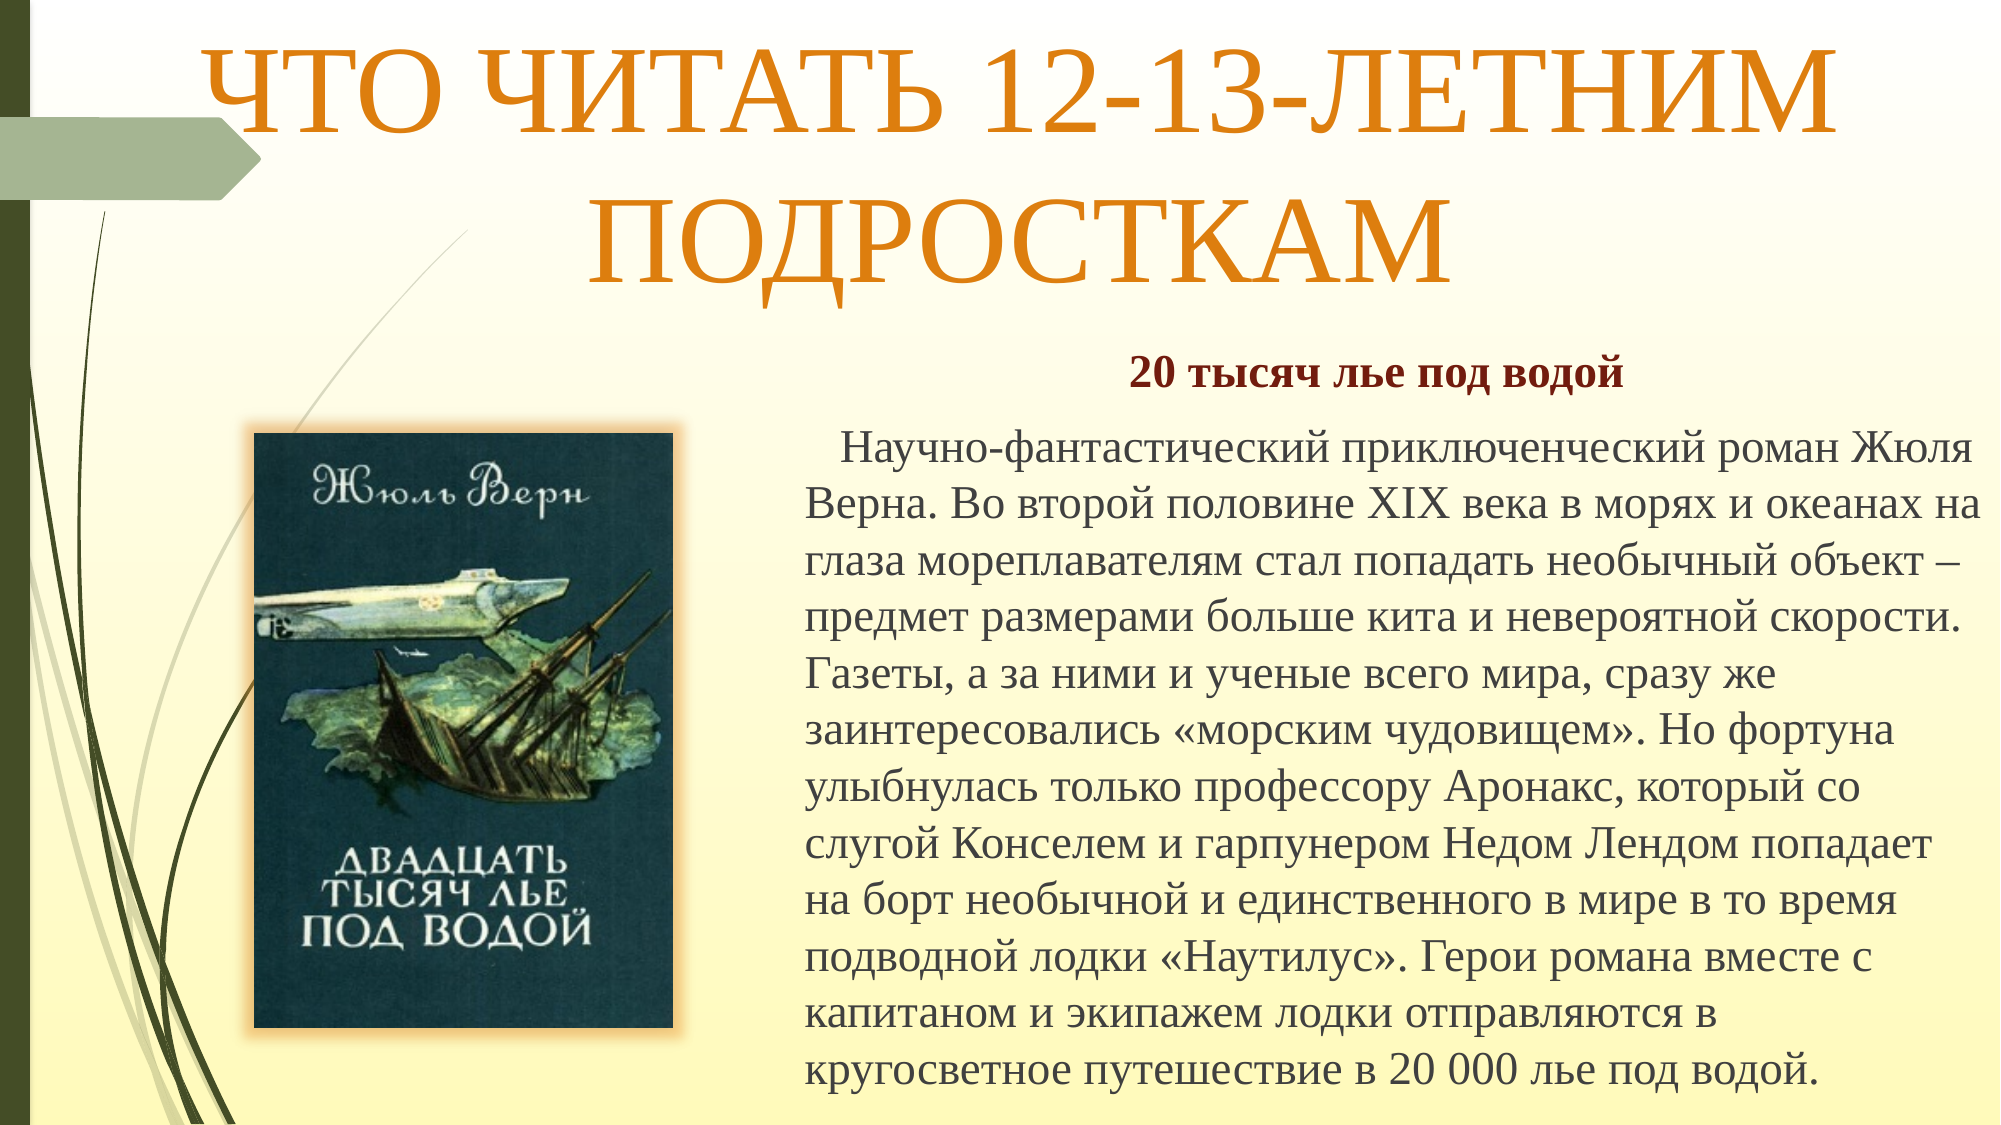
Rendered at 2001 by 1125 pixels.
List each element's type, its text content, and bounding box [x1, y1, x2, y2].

picture [254, 433, 673, 1028]
subtitle 20 тысяч лье под водой Научно-фантастический приключенческий роман Жюля Верна. Во второй половине XIX века в морях и океанах на глаза мореплавателям стал попадать необычный объект – предмет размерами больше кита и невероятной скорости. Газеты, а за ними и ученые всего мира, сразу же заинтересовались «морским чудовищем». Но фортуна улыбнулась только профессору Аронакс, который со слугой Конселем и гарпунером Недом Лендом попадает на борт необычной и единственного в мире в то время подводной лодки «Наутилус». Герои романа вместе с капитаном и экипажем лодки отправляются в кругосветное путешествие в 20 000 лье под водой. [789, 332, 2000, 1112]
title ЧТО ЧИТАТЬ 12-13-ЛЕТНИМ ПОДРОСТКАМ [53, 0, 1987, 305]
